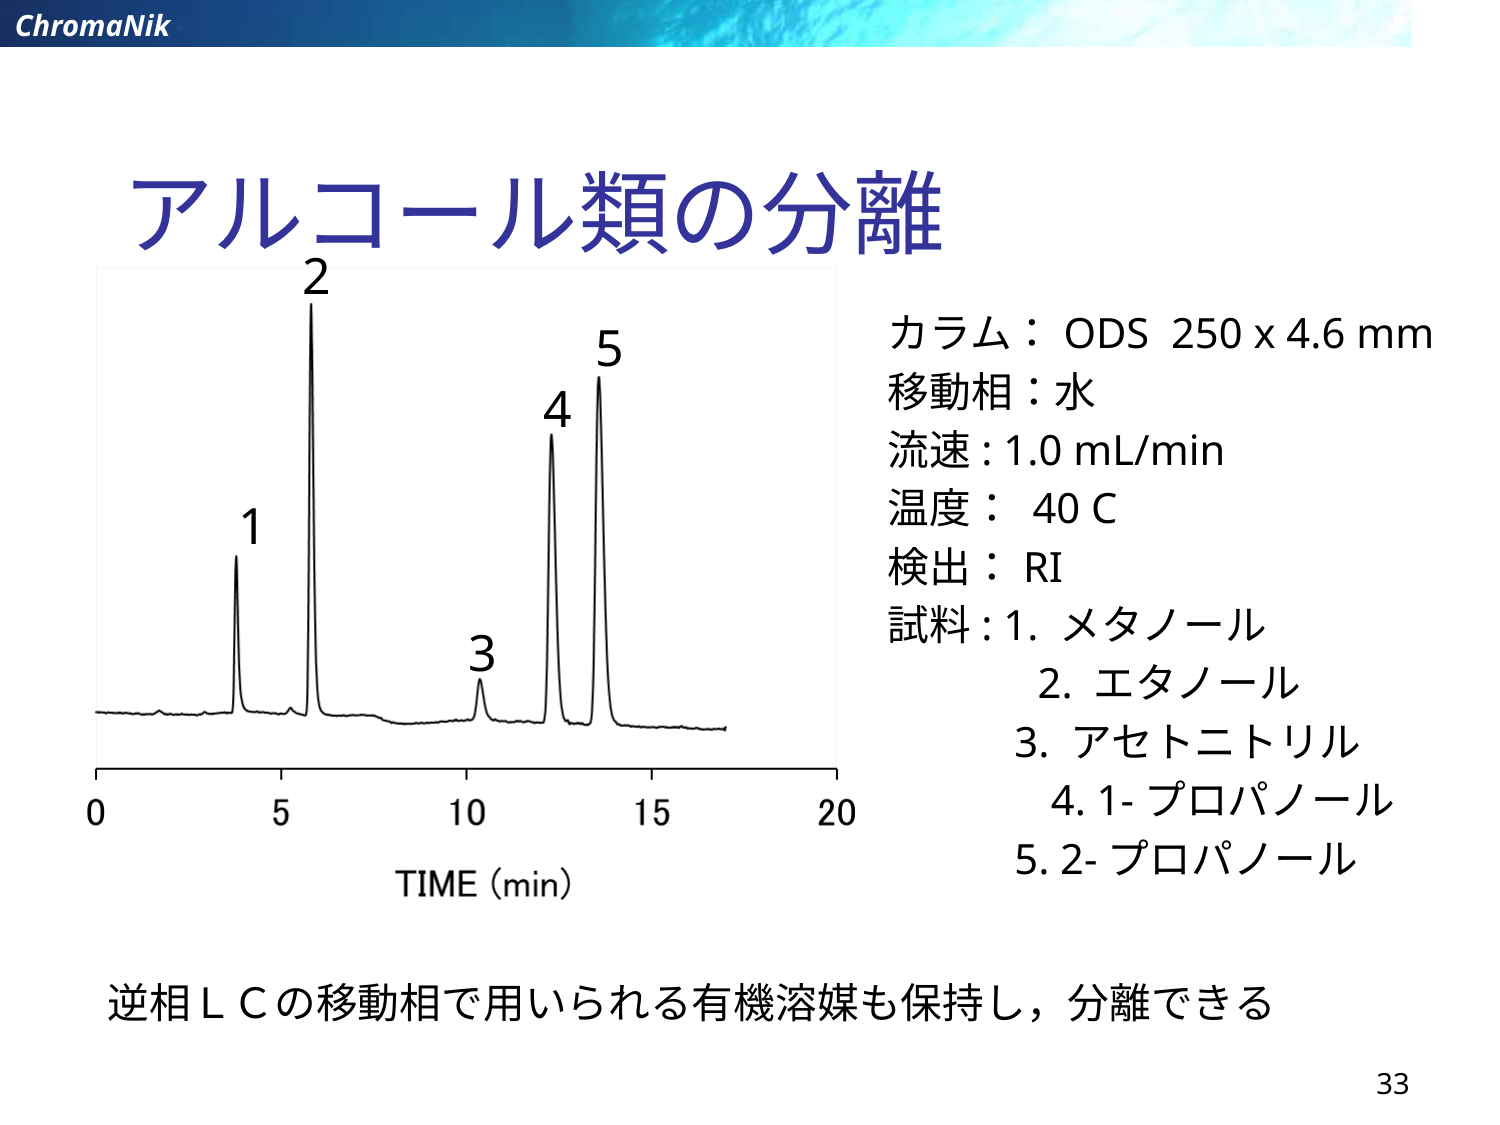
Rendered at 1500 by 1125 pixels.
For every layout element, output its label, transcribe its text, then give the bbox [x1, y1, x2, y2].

text_box 2 [287, 237, 340, 246]
picture [58, 247, 875, 940]
text_box カラム：ODS 250 x 4.6 mm 移動相：水 流速: 1.0 mL/min 温度： 40 C 検出：RI 試料: 1. メタノール 2. エタノール 3. アセトニトリル 4. 1-プロパノール 5. 2-プロパノール [879, 291, 1466, 890]
text_box 逆相ＬＣの移動相で用いられる有機溶媒も保持し，分離できる [92, 969, 1367, 1034]
title アルコール類の分離 [107, 85, 1386, 274]
slide_number 33 [1112, 1037, 1426, 1113]
